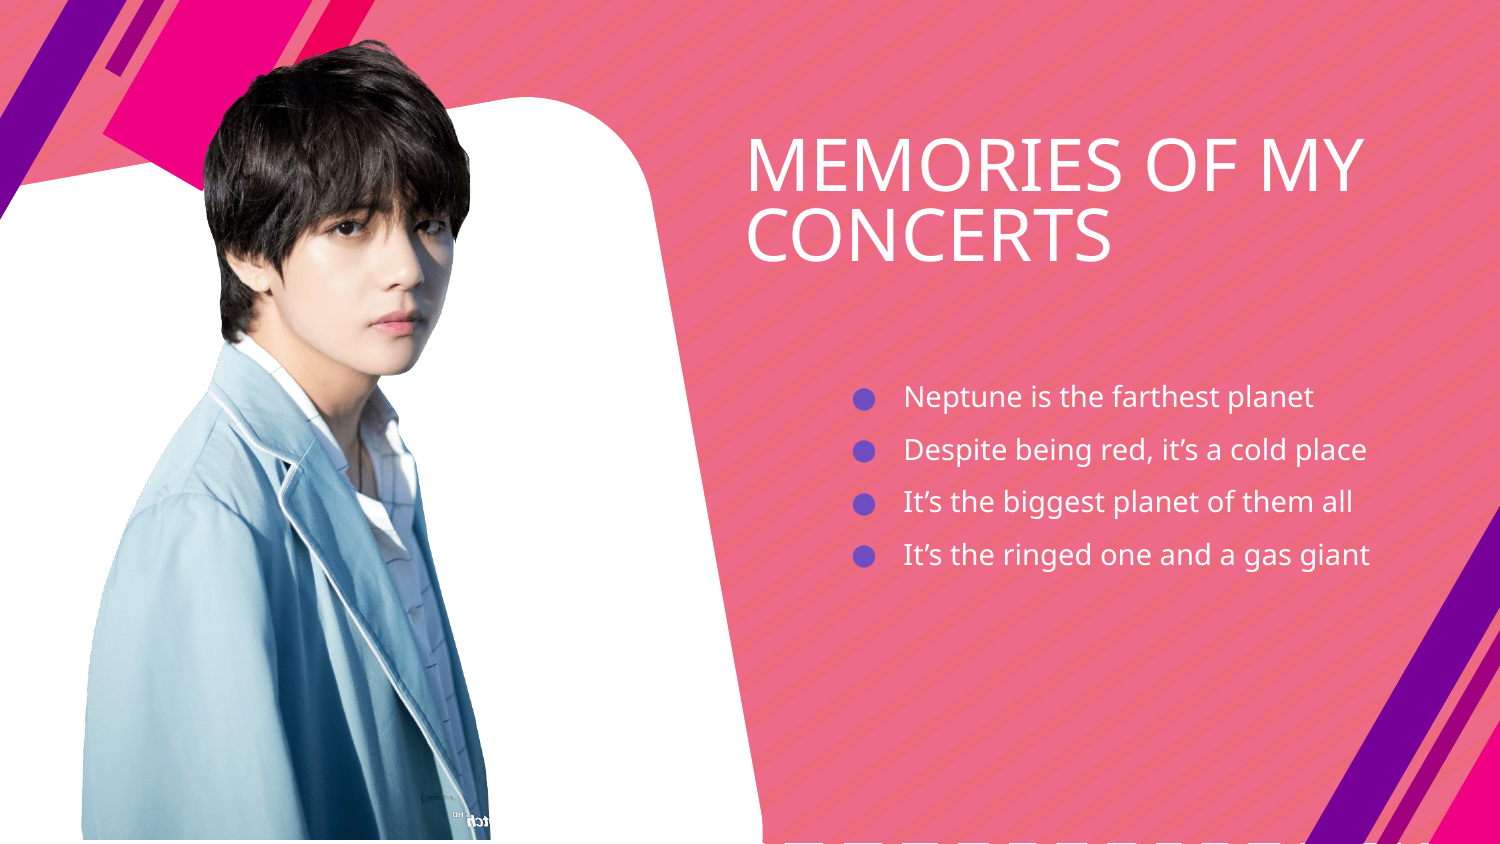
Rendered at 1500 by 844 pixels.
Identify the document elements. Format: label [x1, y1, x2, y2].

text_box [15, 0, 1500, 844]
picture [0, 0, 670, 844]
